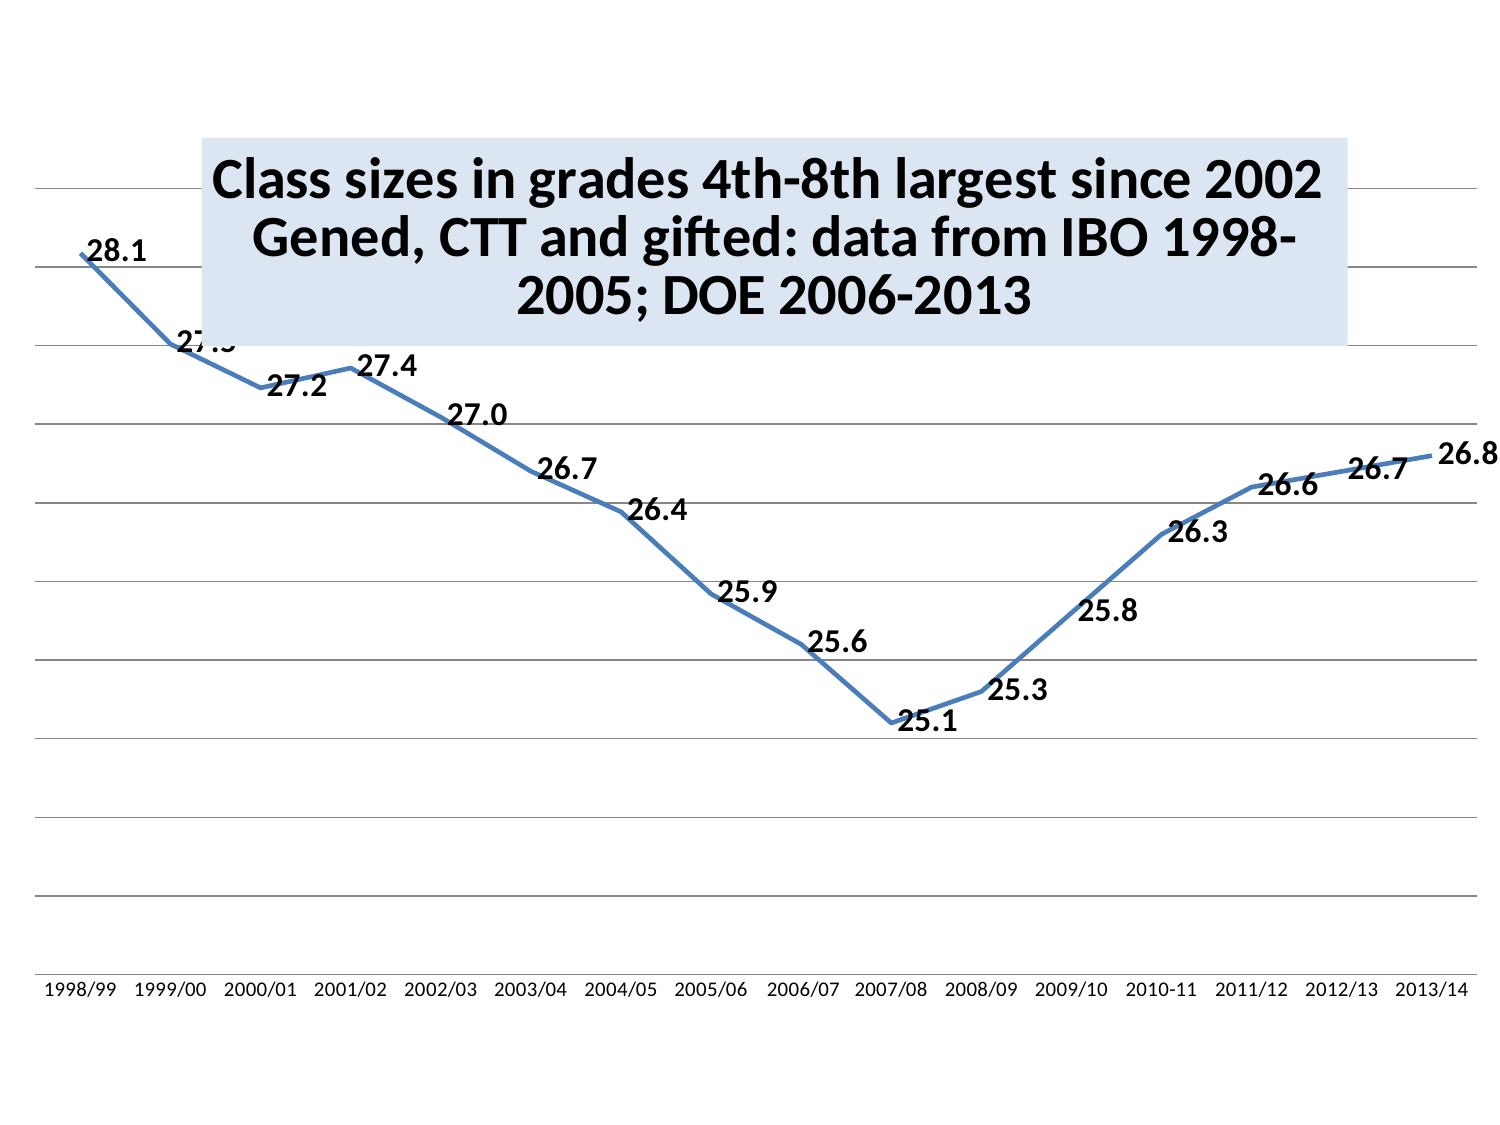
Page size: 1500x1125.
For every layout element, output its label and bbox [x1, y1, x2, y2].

chart [12, 49, 1500, 1125]
